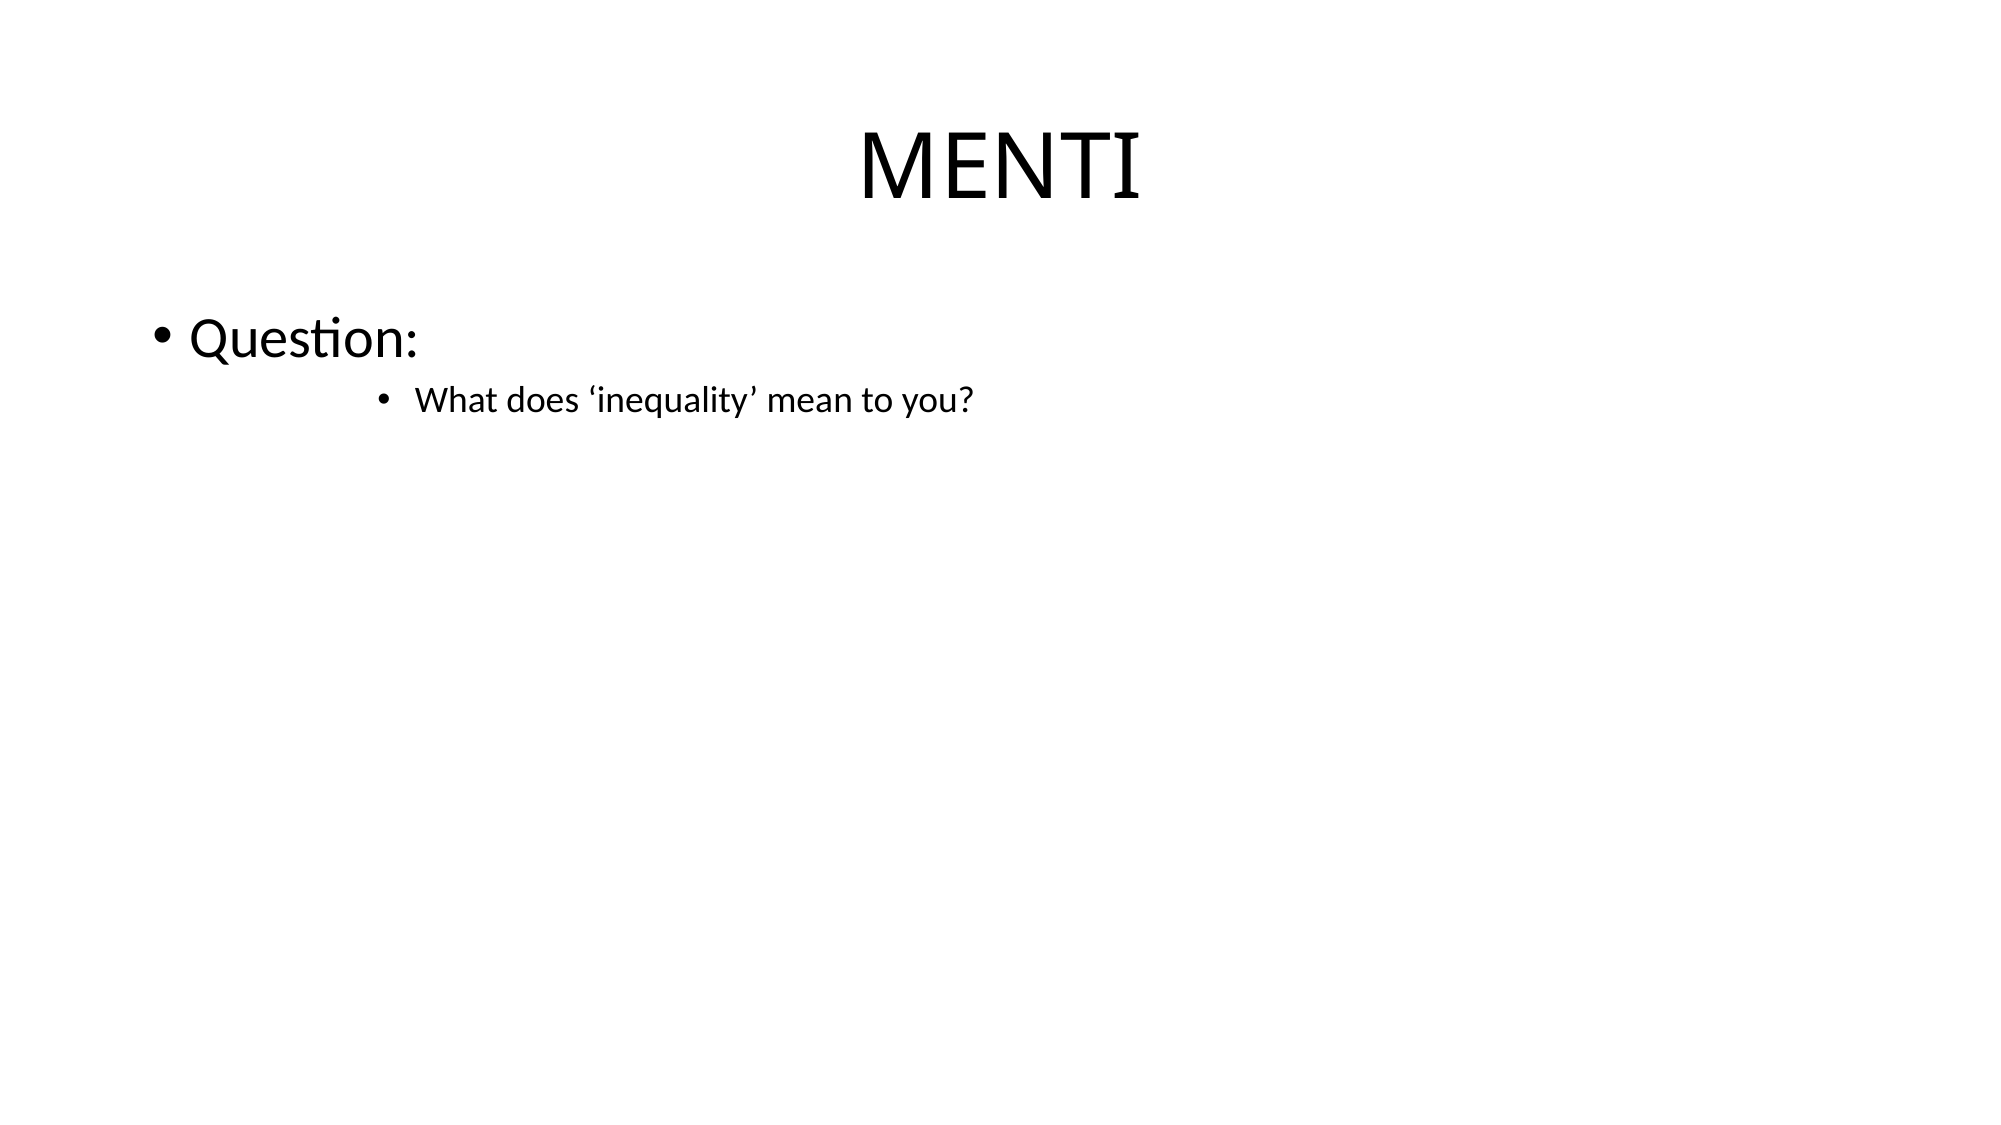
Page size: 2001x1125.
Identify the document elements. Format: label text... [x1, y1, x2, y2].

title MENTI [137, 59, 1863, 278]
list Question: What does ‘inequality’ mean to you? [137, 299, 1863, 1014]
